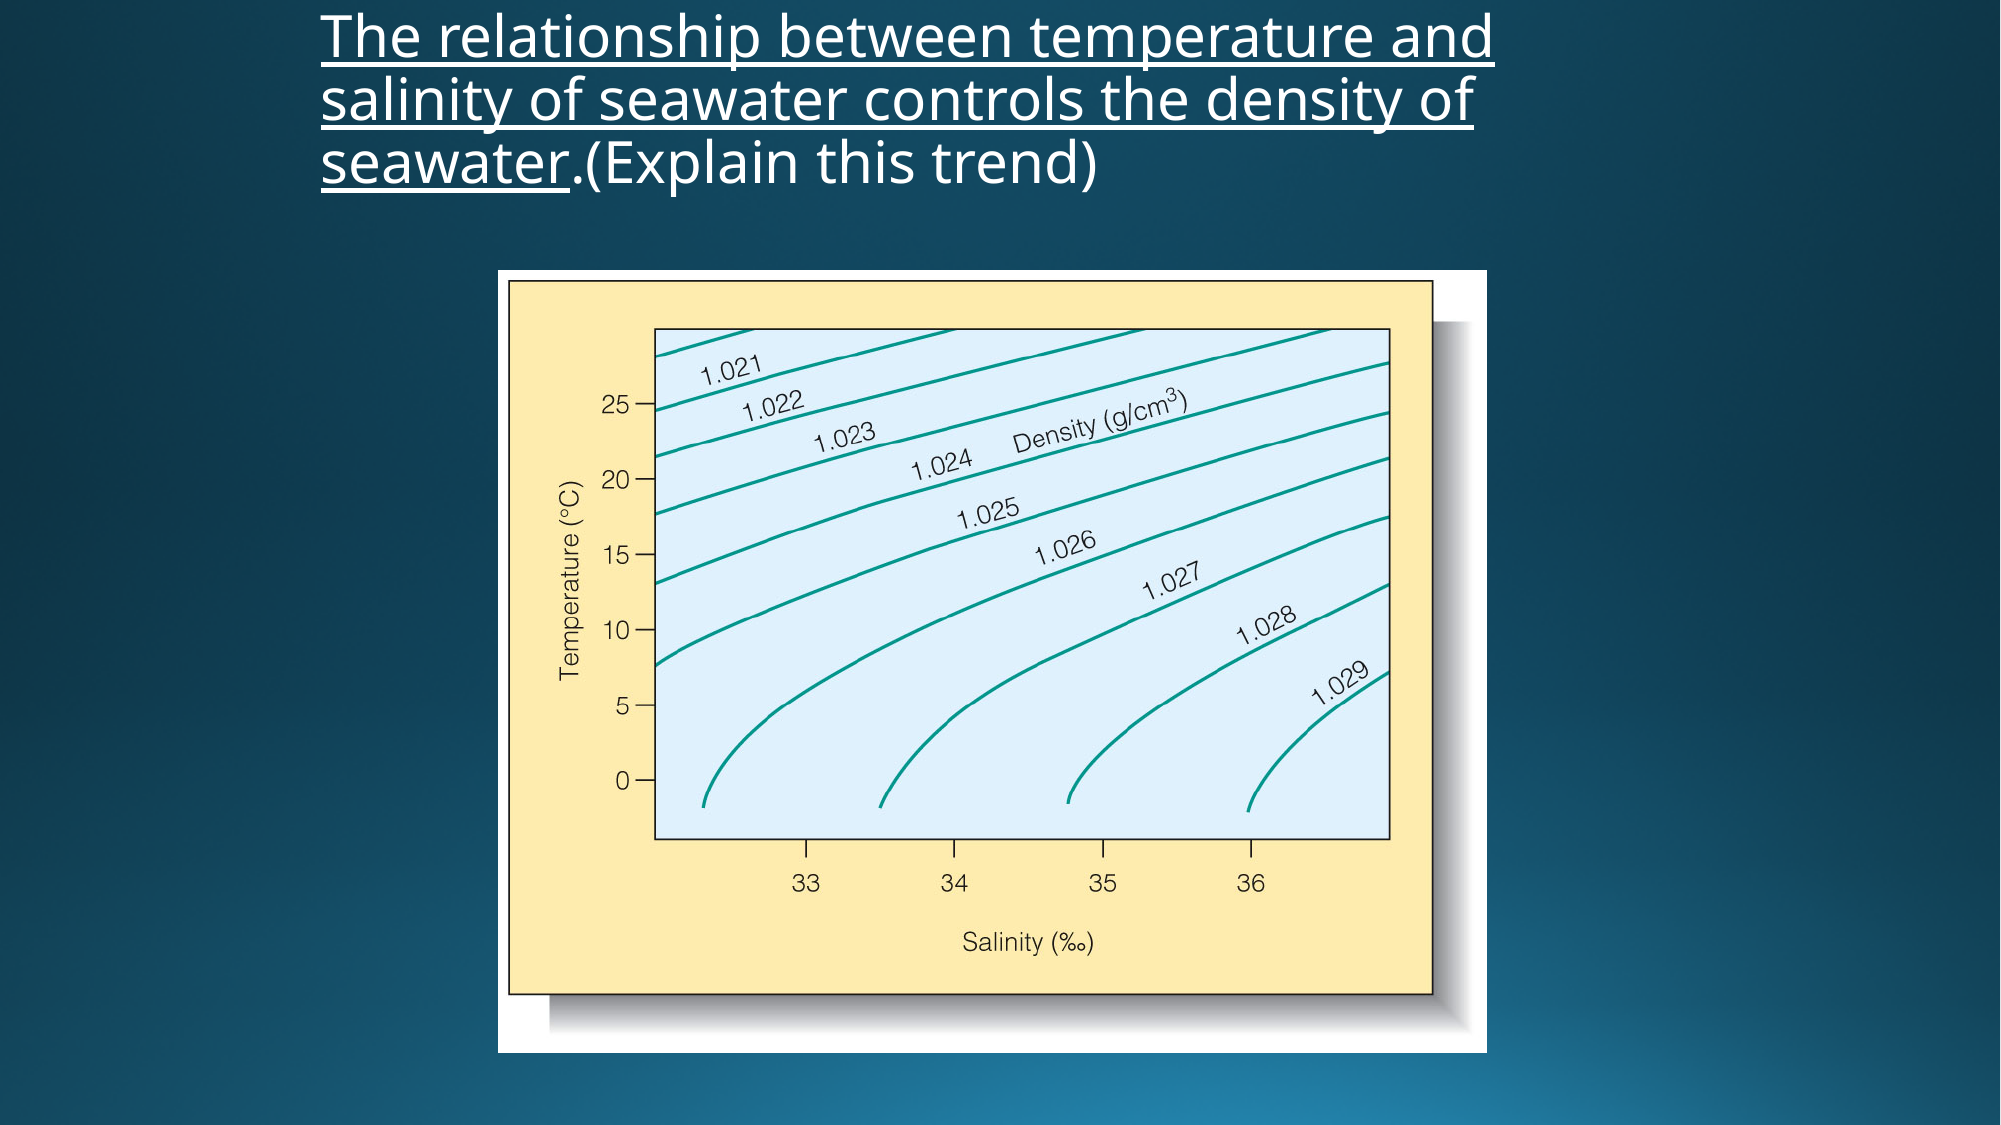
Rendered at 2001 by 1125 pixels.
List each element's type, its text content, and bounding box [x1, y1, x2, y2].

picture [0, 0, 2001, 1125]
list The relationship between temperature and salinity of seawater controls the density of seawater.(Explain this trend) [305, 0, 1681, 653]
